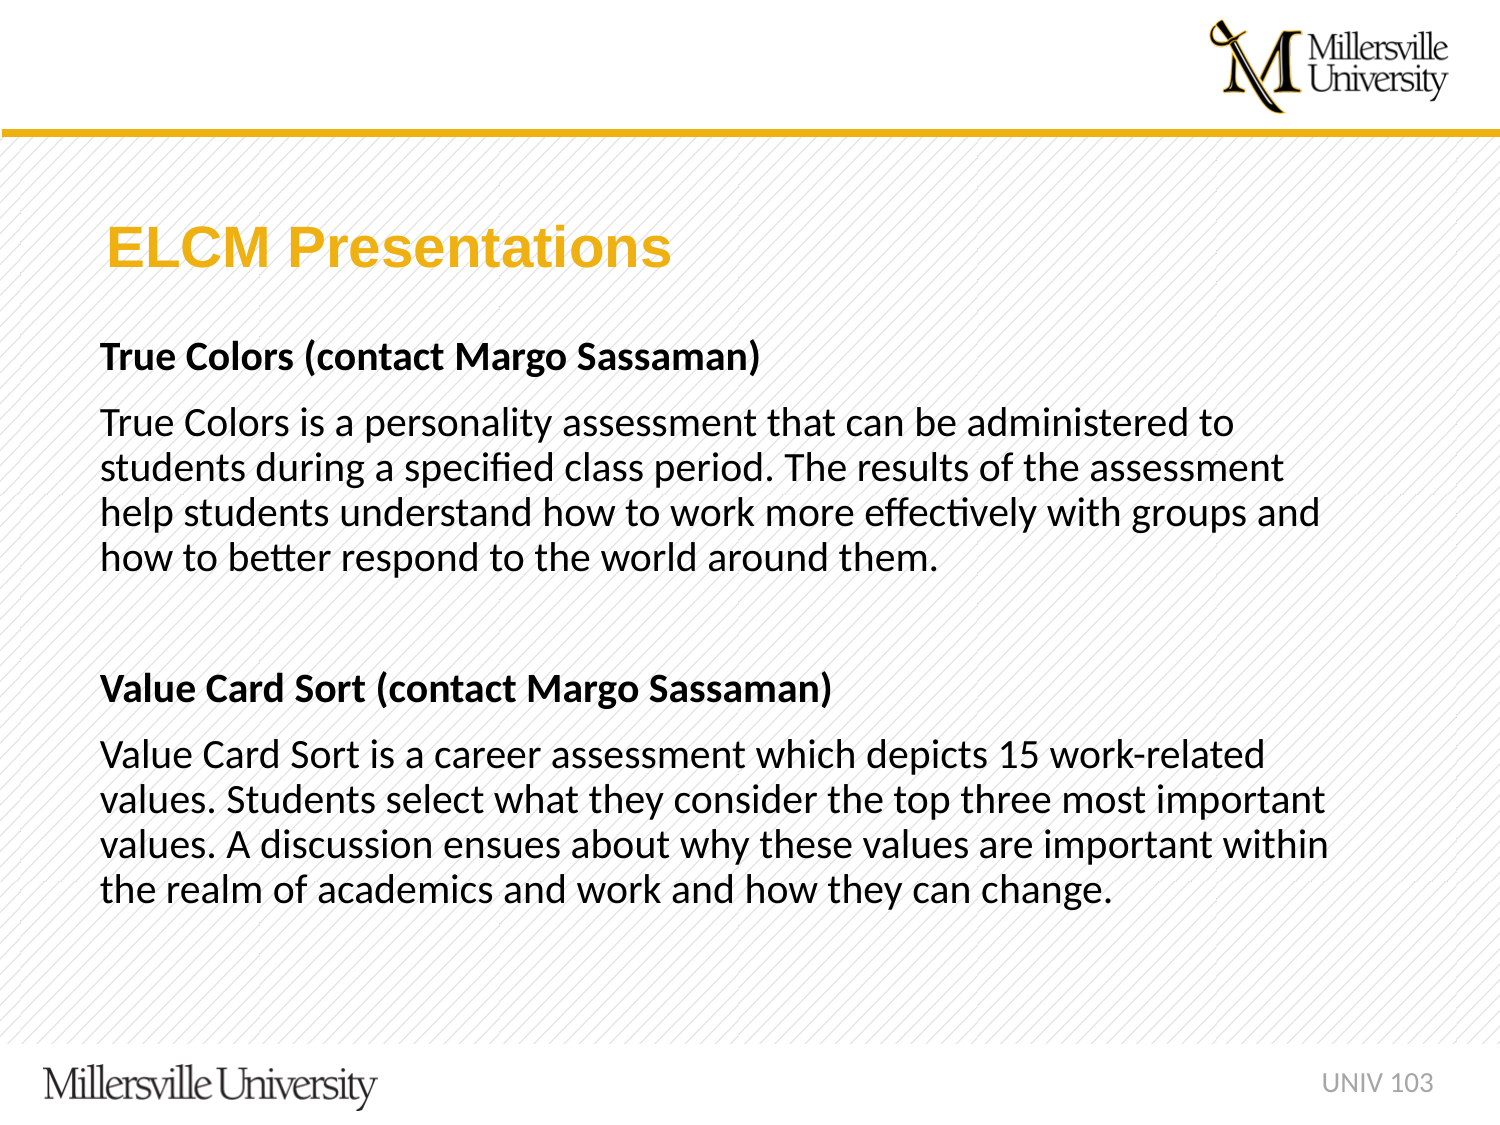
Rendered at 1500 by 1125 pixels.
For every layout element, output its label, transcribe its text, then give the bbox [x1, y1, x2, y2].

text_box ELCM Presentations [91, 195, 1500, 294]
picture [1209, 19, 1449, 114]
text_box UNIV 103 [427, 1055, 1449, 1106]
picture [43, 1064, 378, 1111]
list True Colors (contact Margo Sassaman) True Colors is a personality assessment that can be administered to students during a specified class period. The results of the assessment help students understand how to work more effectively with groups and how to better respond to the world around them. Value Card Sort (contact Margo Sassaman) Value Card Sort is a career assessment which depicts 15 work-related values. Students select what they consider the top three most important values. A discussion ensues about why these values are important within the realm of academics and work and how they can change. [84, 326, 1379, 1008]
